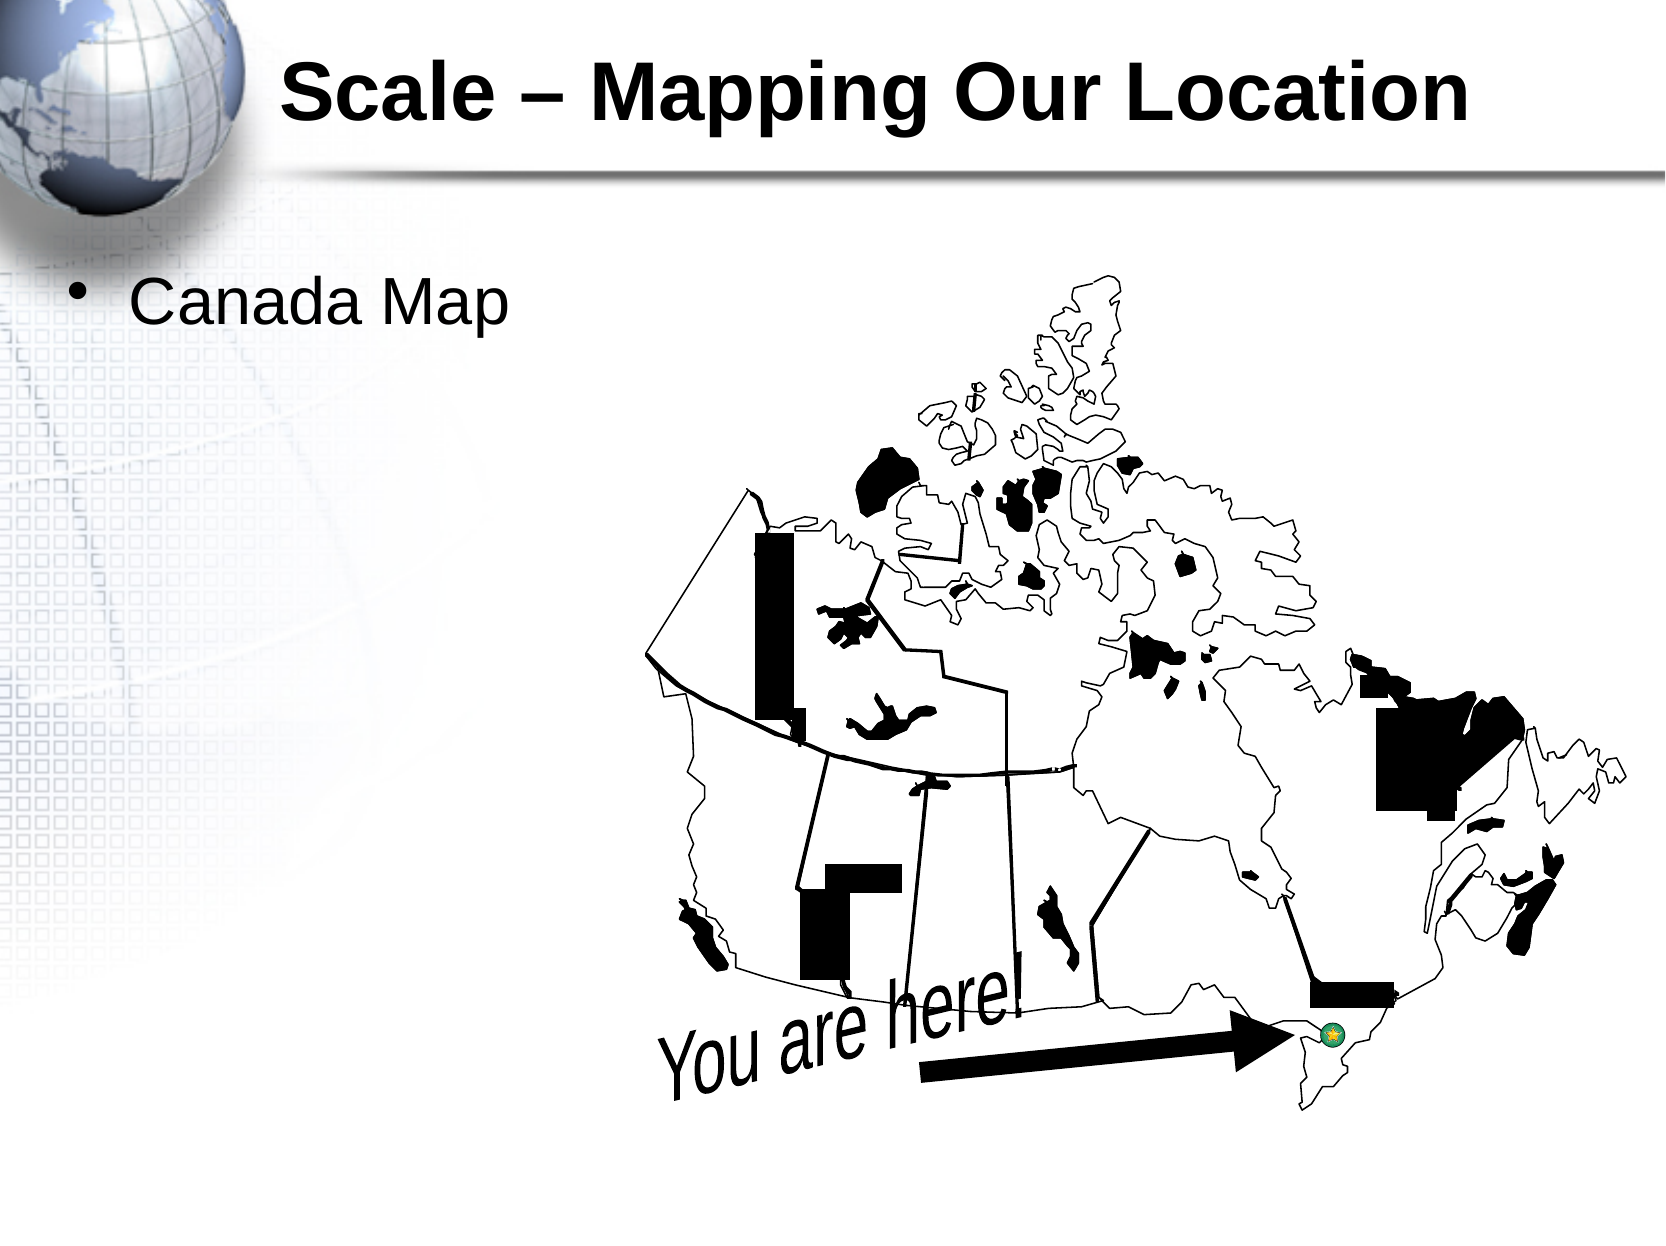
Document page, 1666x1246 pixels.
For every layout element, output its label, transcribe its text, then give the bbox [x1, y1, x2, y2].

title Scale – Mapping Our Location [262, 12, 1638, 163]
picture [0, 0, 1666, 1246]
list Canada Map [49, 249, 1626, 1107]
